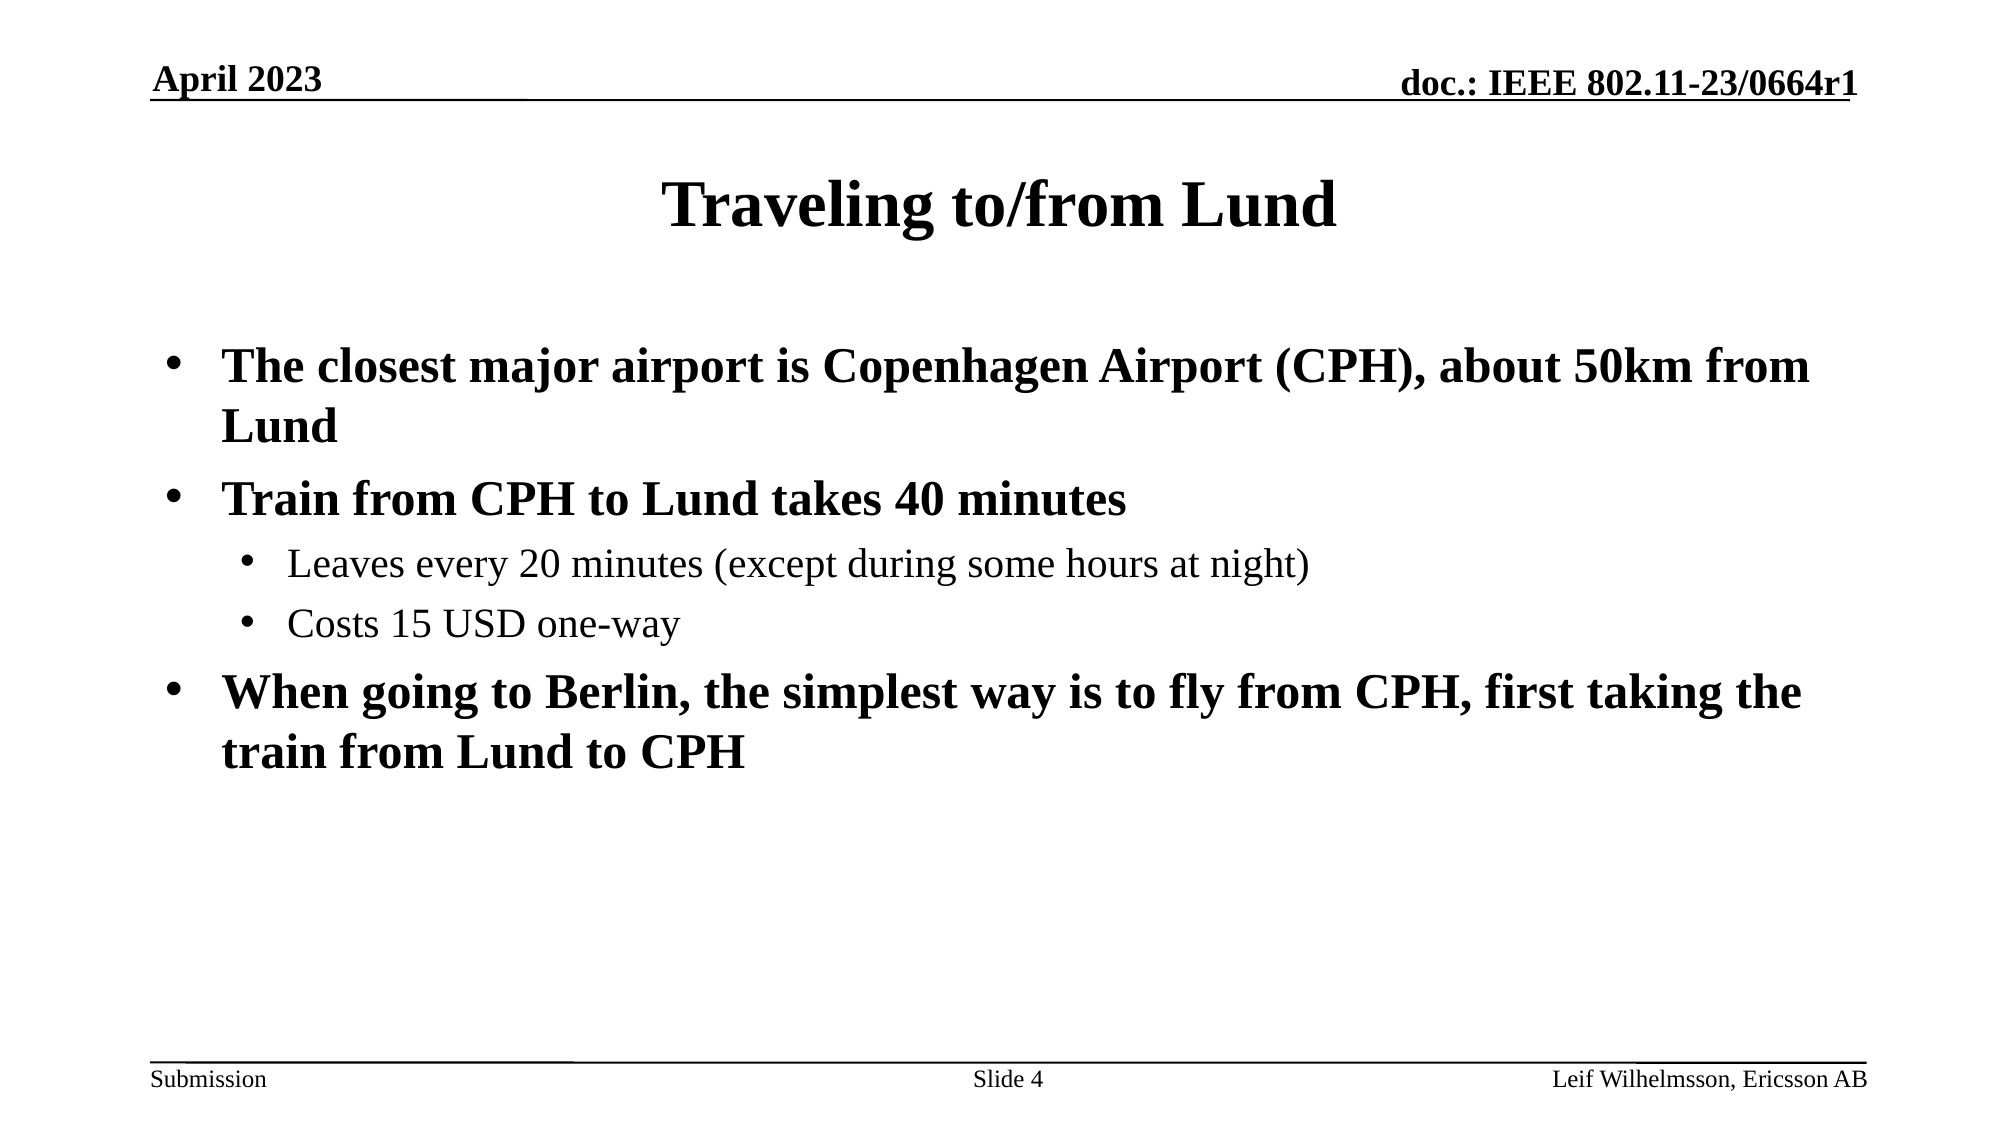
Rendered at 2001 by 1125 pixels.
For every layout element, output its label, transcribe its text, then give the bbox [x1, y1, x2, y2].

footer Leif Wilhelmsson, Ericsson AB [1171, 1061, 1869, 1093]
slide_number Slide 4 [950, 1061, 1067, 1123]
title Traveling to/from Lund [149, 112, 1850, 288]
list The closest major airport is Copenhagen Airport (CPH), about 50km from Lund Train from CPH to Lund takes 40 minutes Leaves every 20 minutes (except during some hours at night) Costs 15 USD one-way When going to Berlin, the simplest way is to fly from CPH, first taking the train from Lund to CPH [149, 324, 1850, 1000]
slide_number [152, 54, 563, 100]
